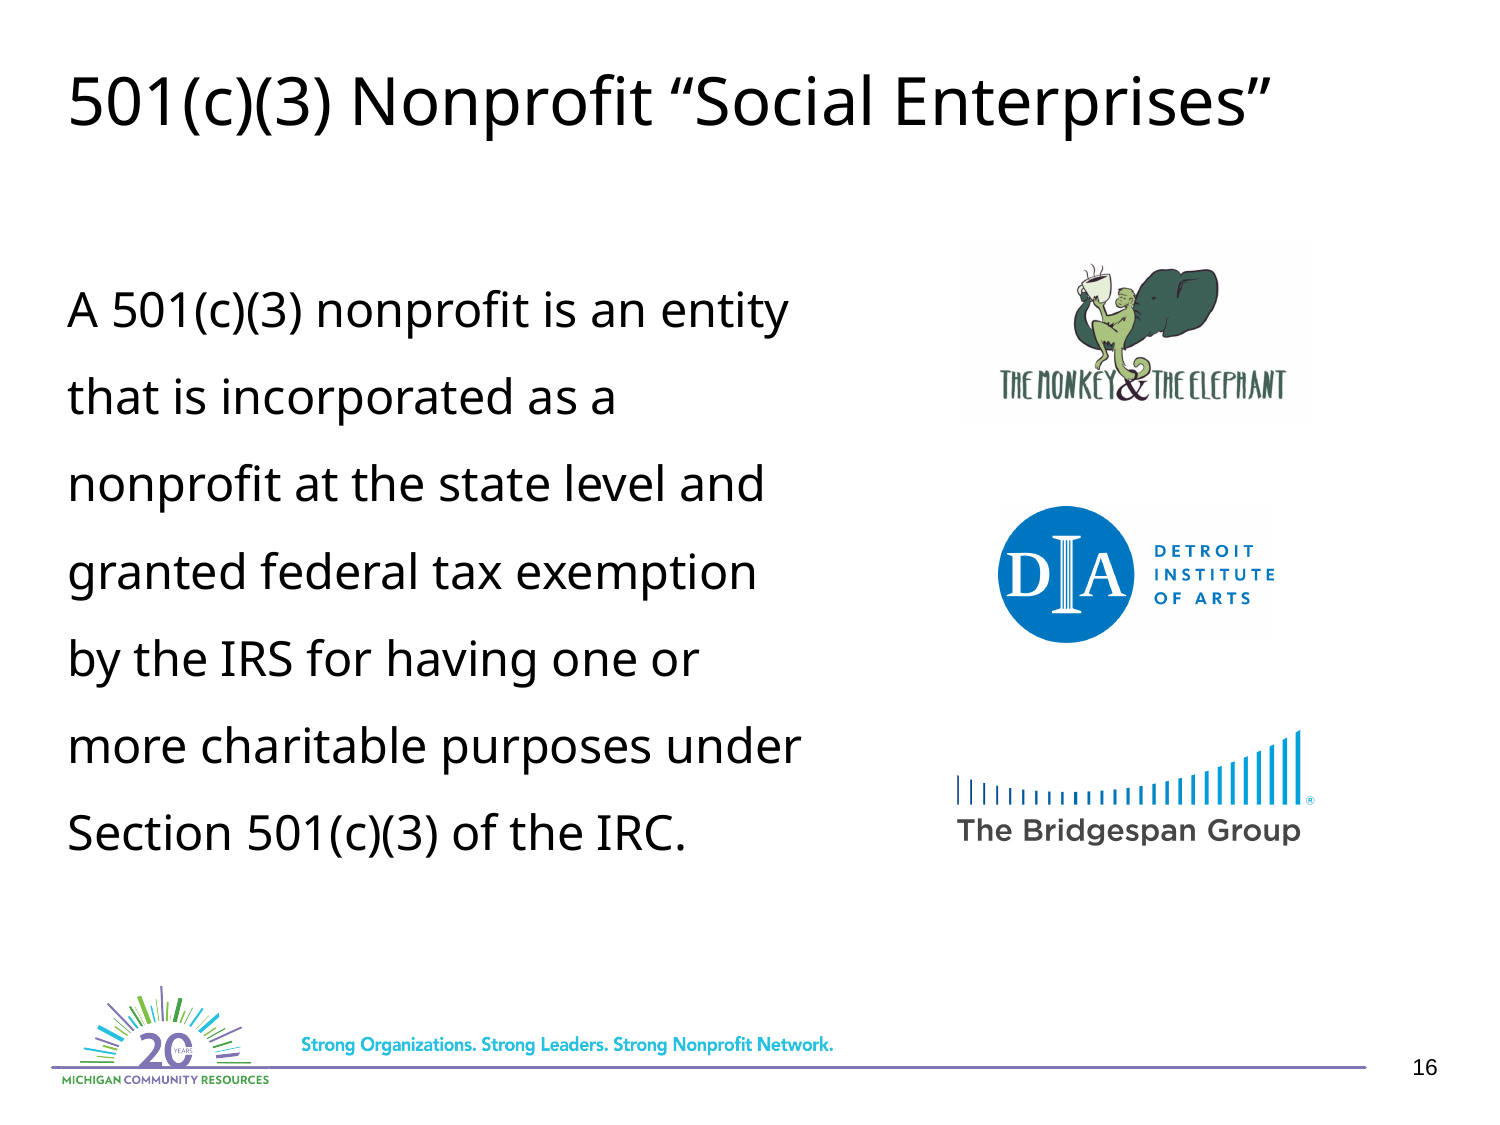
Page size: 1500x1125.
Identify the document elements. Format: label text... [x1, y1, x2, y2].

picture [960, 242, 1312, 424]
title 501(c)(3) Nonprofit “Social Enterprises” [52, 59, 1453, 183]
picture [52, 982, 859, 1088]
slide_number 16 [1329, 1036, 1453, 1097]
picture [998, 506, 1274, 643]
list A 501(c)(3) nonprofit is an entity that is incorporated as a nonprofit at the state level and granted federal tax exemption by the IRS for having one or more charitable purposes under Section 501(c)(3) of the IRC. [52, 242, 832, 939]
picture [952, 726, 1320, 851]
